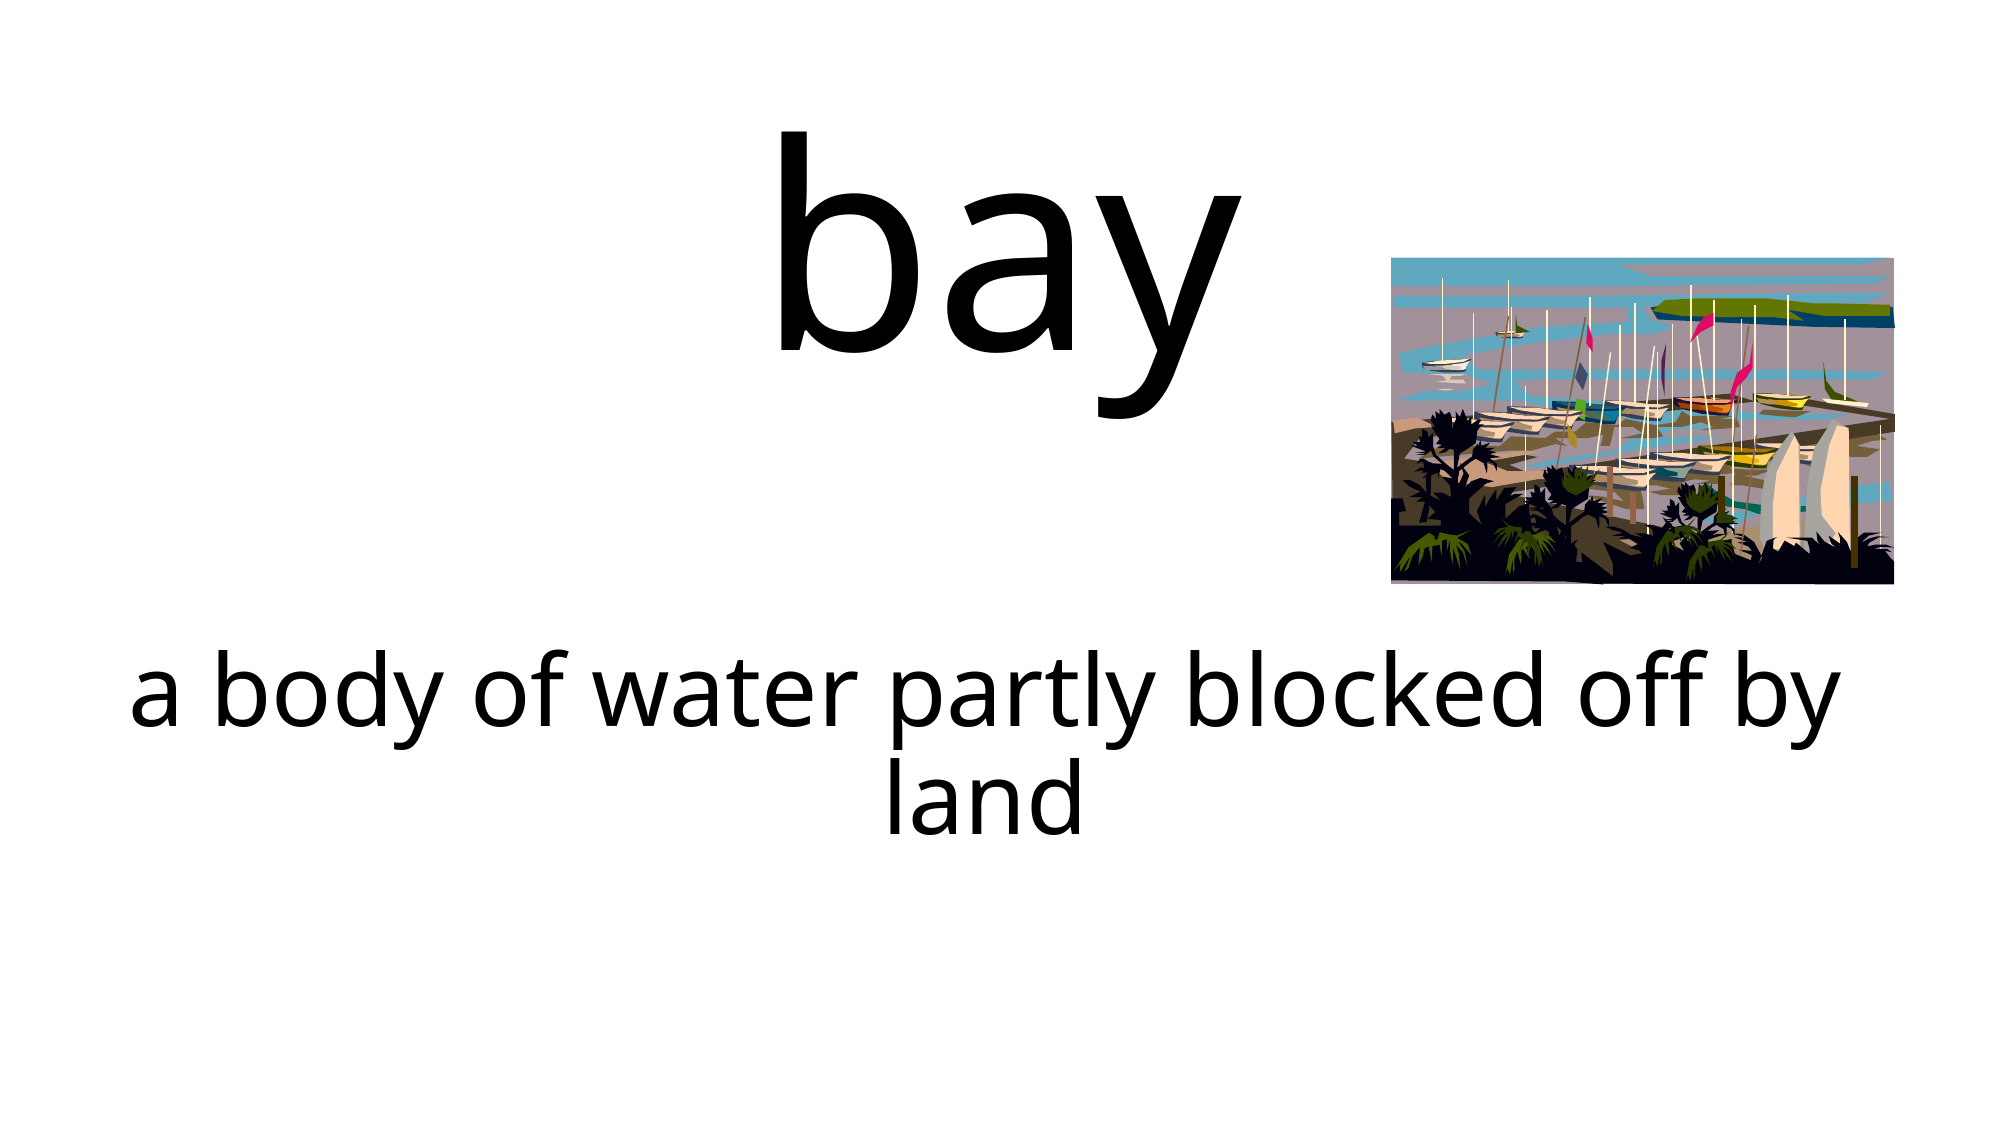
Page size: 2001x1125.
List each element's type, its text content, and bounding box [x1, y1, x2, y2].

picture [1391, 257, 1895, 585]
list a body of water partly blocked off by land [107, 492, 1863, 995]
title bay [137, 59, 1863, 456]
